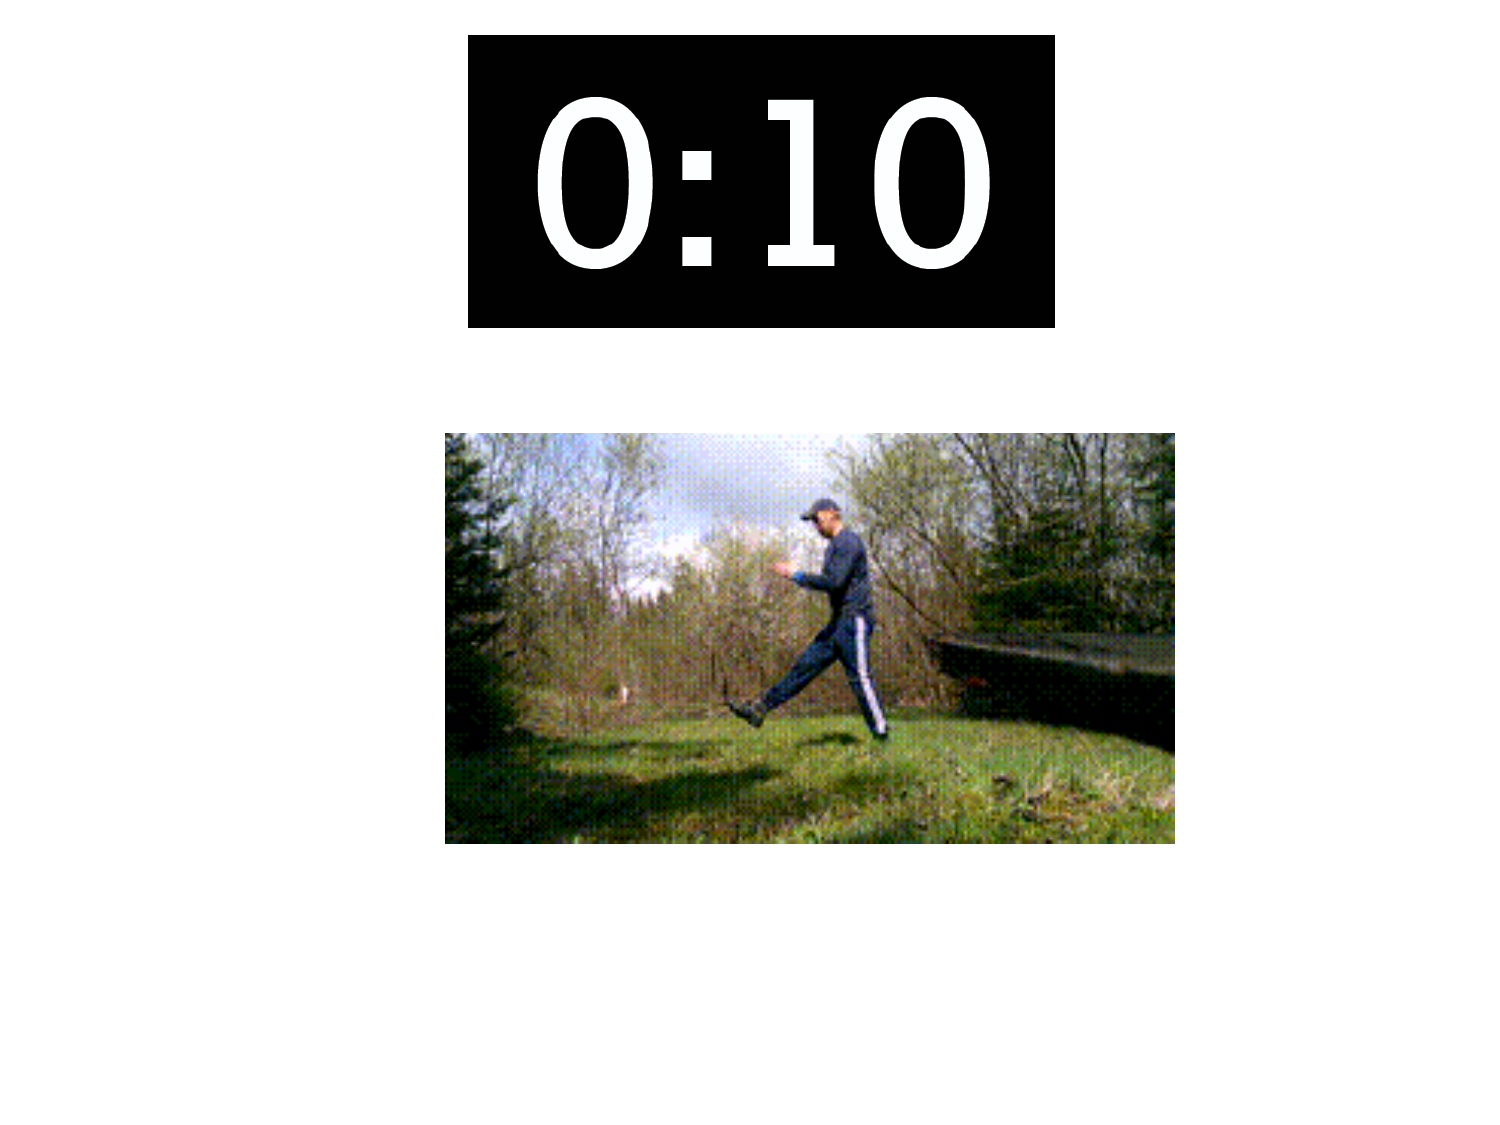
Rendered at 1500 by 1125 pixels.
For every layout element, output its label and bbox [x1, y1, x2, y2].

picture [445, 433, 1175, 844]
picture [468, 34, 1055, 329]
